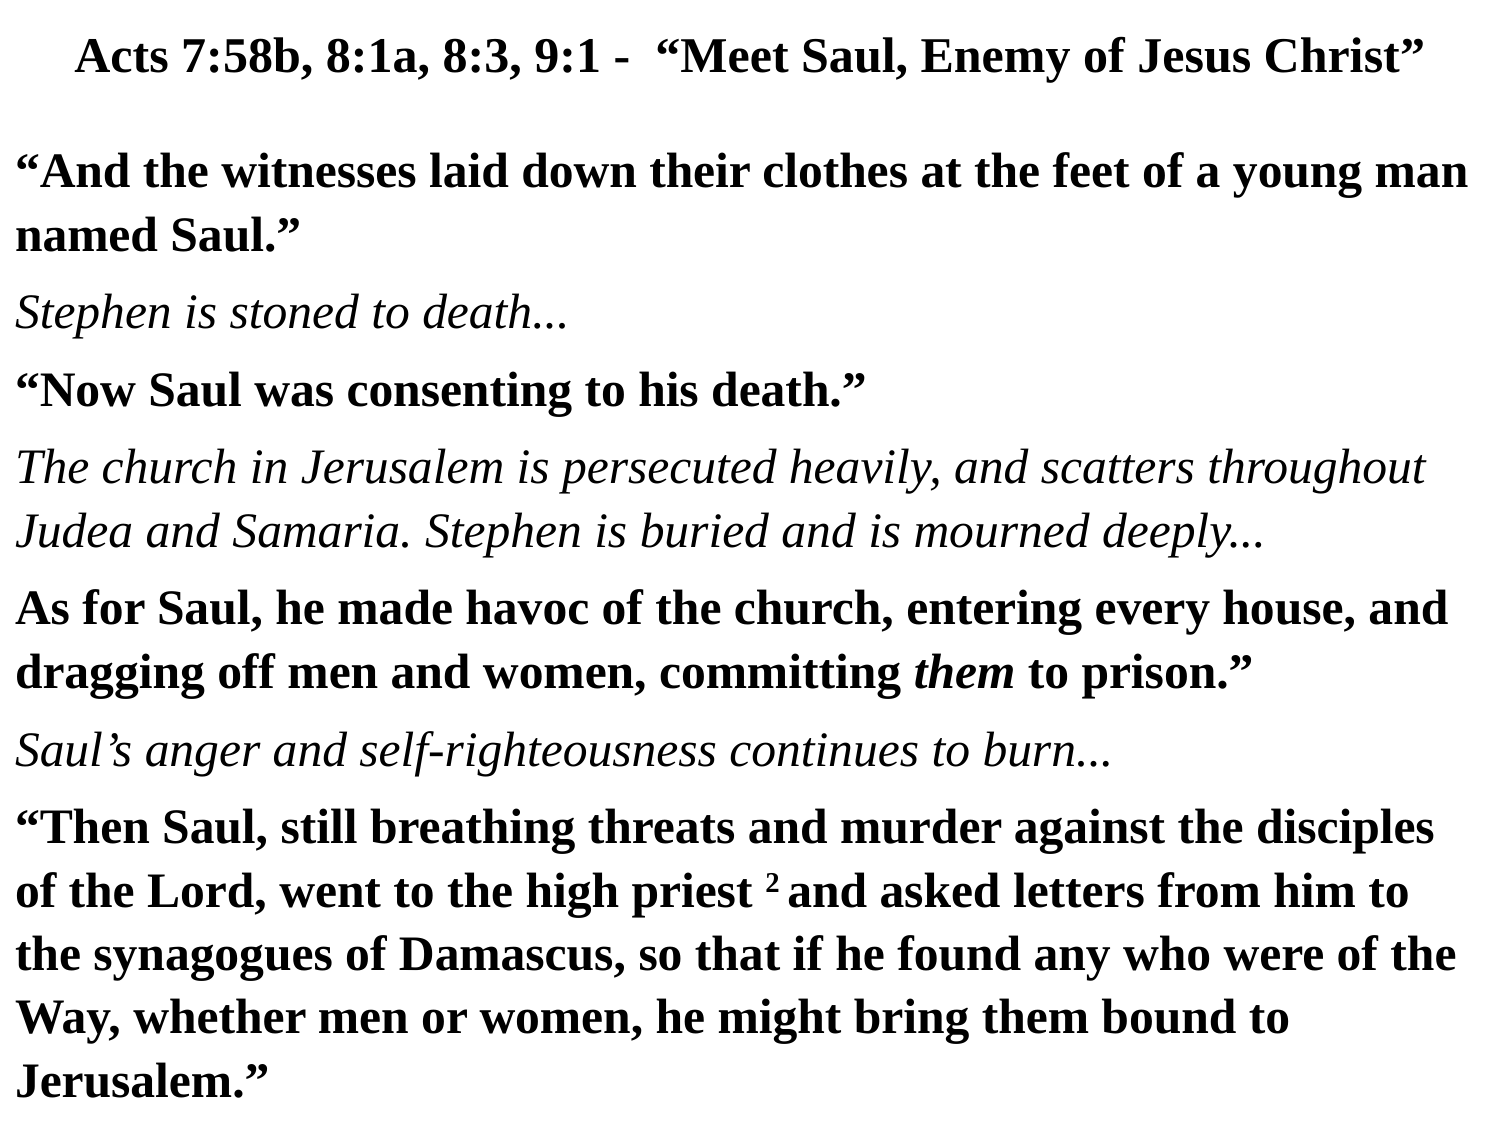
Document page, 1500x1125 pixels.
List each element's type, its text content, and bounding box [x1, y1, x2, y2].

title Acts 7:58b, 8:1a, 8:3, 9:1 - “Meet Saul, Enemy of Jesus Christ” [0, 0, 1500, 112]
list “And the witnesses laid down their clothes at the feet of a young man named Saul.” Stephen is stoned to death... “Now Saul was consenting to his death.” The church in Jerusalem is persecuted heavily, and scatters throughout Judea and Samaria. Stephen is buried and is mourned deeply... As for Saul, he made havoc of the church, entering every house, and dragging off men and women, committing them to prison.” Saul’s anger and self-righteousness continues to burn... “Then Saul, still breathing threats and murder against the disciples of the Lord, went to the high priest 2 and asked letters from him to the synagogues of Damascus, so that if he found any who were of the Way, whether men or women, he might bring them bound to Jerusalem.” [0, 126, 1500, 1125]
